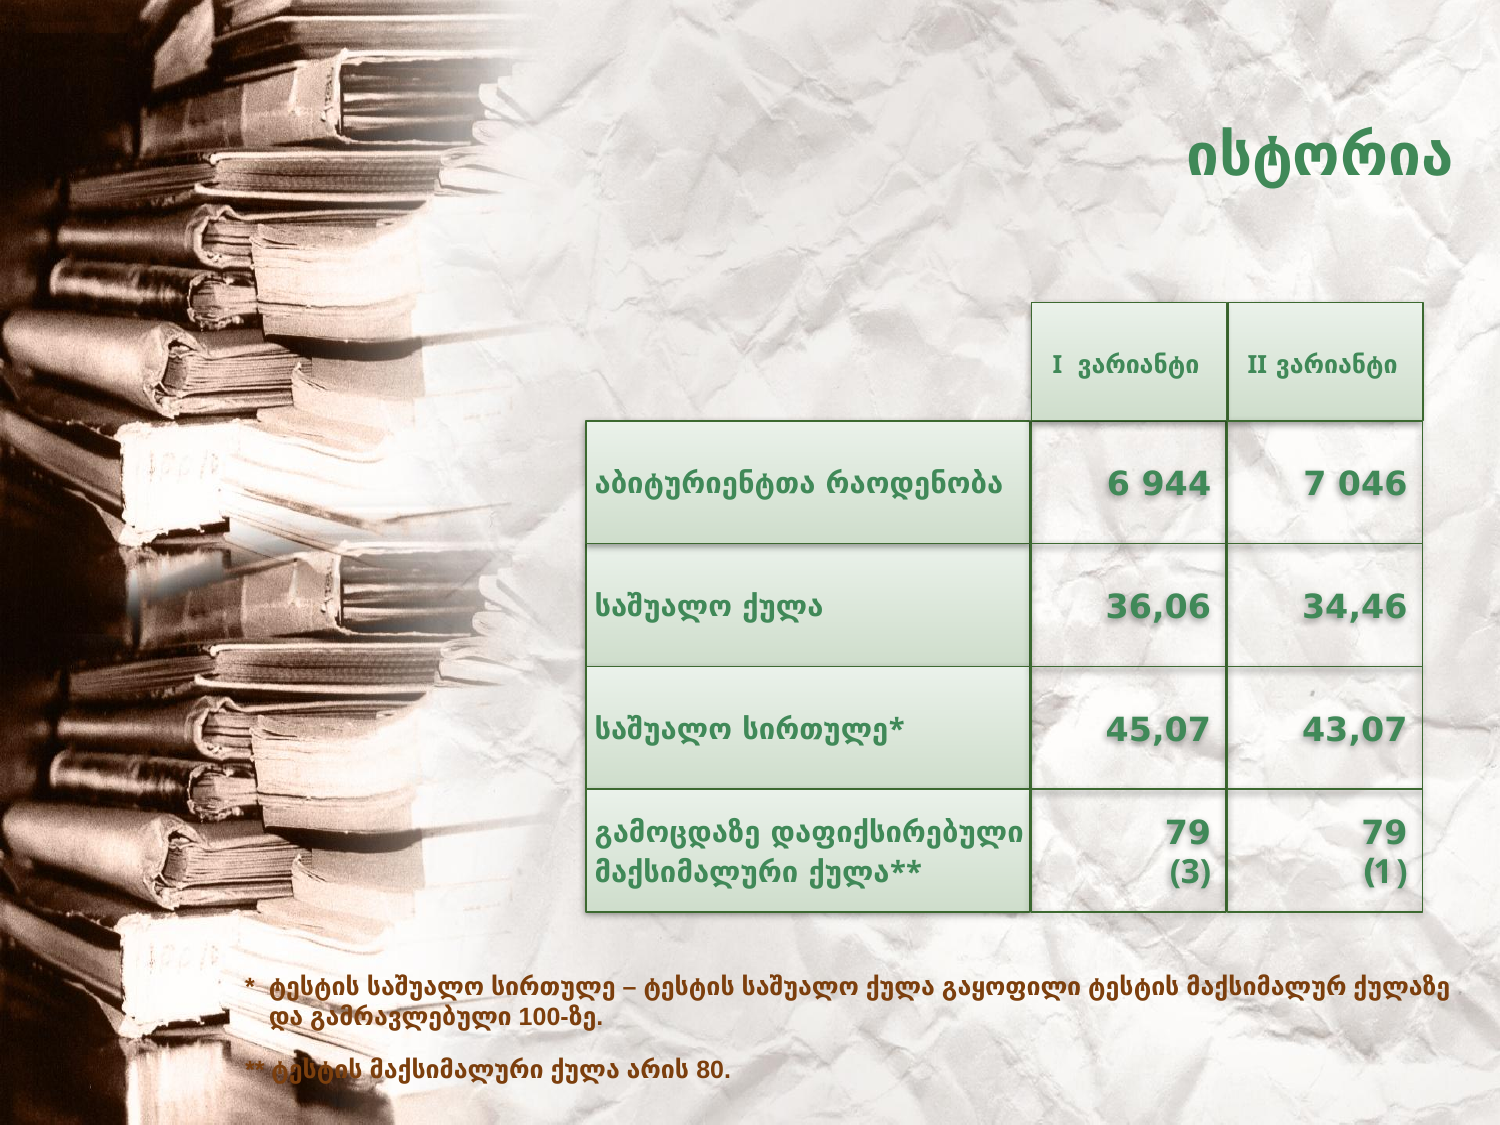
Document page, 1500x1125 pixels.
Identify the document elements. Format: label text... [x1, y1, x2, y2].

title ისტორია [430, 101, 1469, 202]
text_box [585, 302, 1424, 913]
picture [0, 0, 1500, 1125]
text_box * ტესტის საშუალო სირთულე – ტესტის საშუალო ქულა გაყოფილი ტესტის მაქსიმალურ ქულაზე და გამრავლებული 100-ზე. ** ტესტის მაქსიმალური ქულა არის 80. [230, 964, 1500, 1092]
